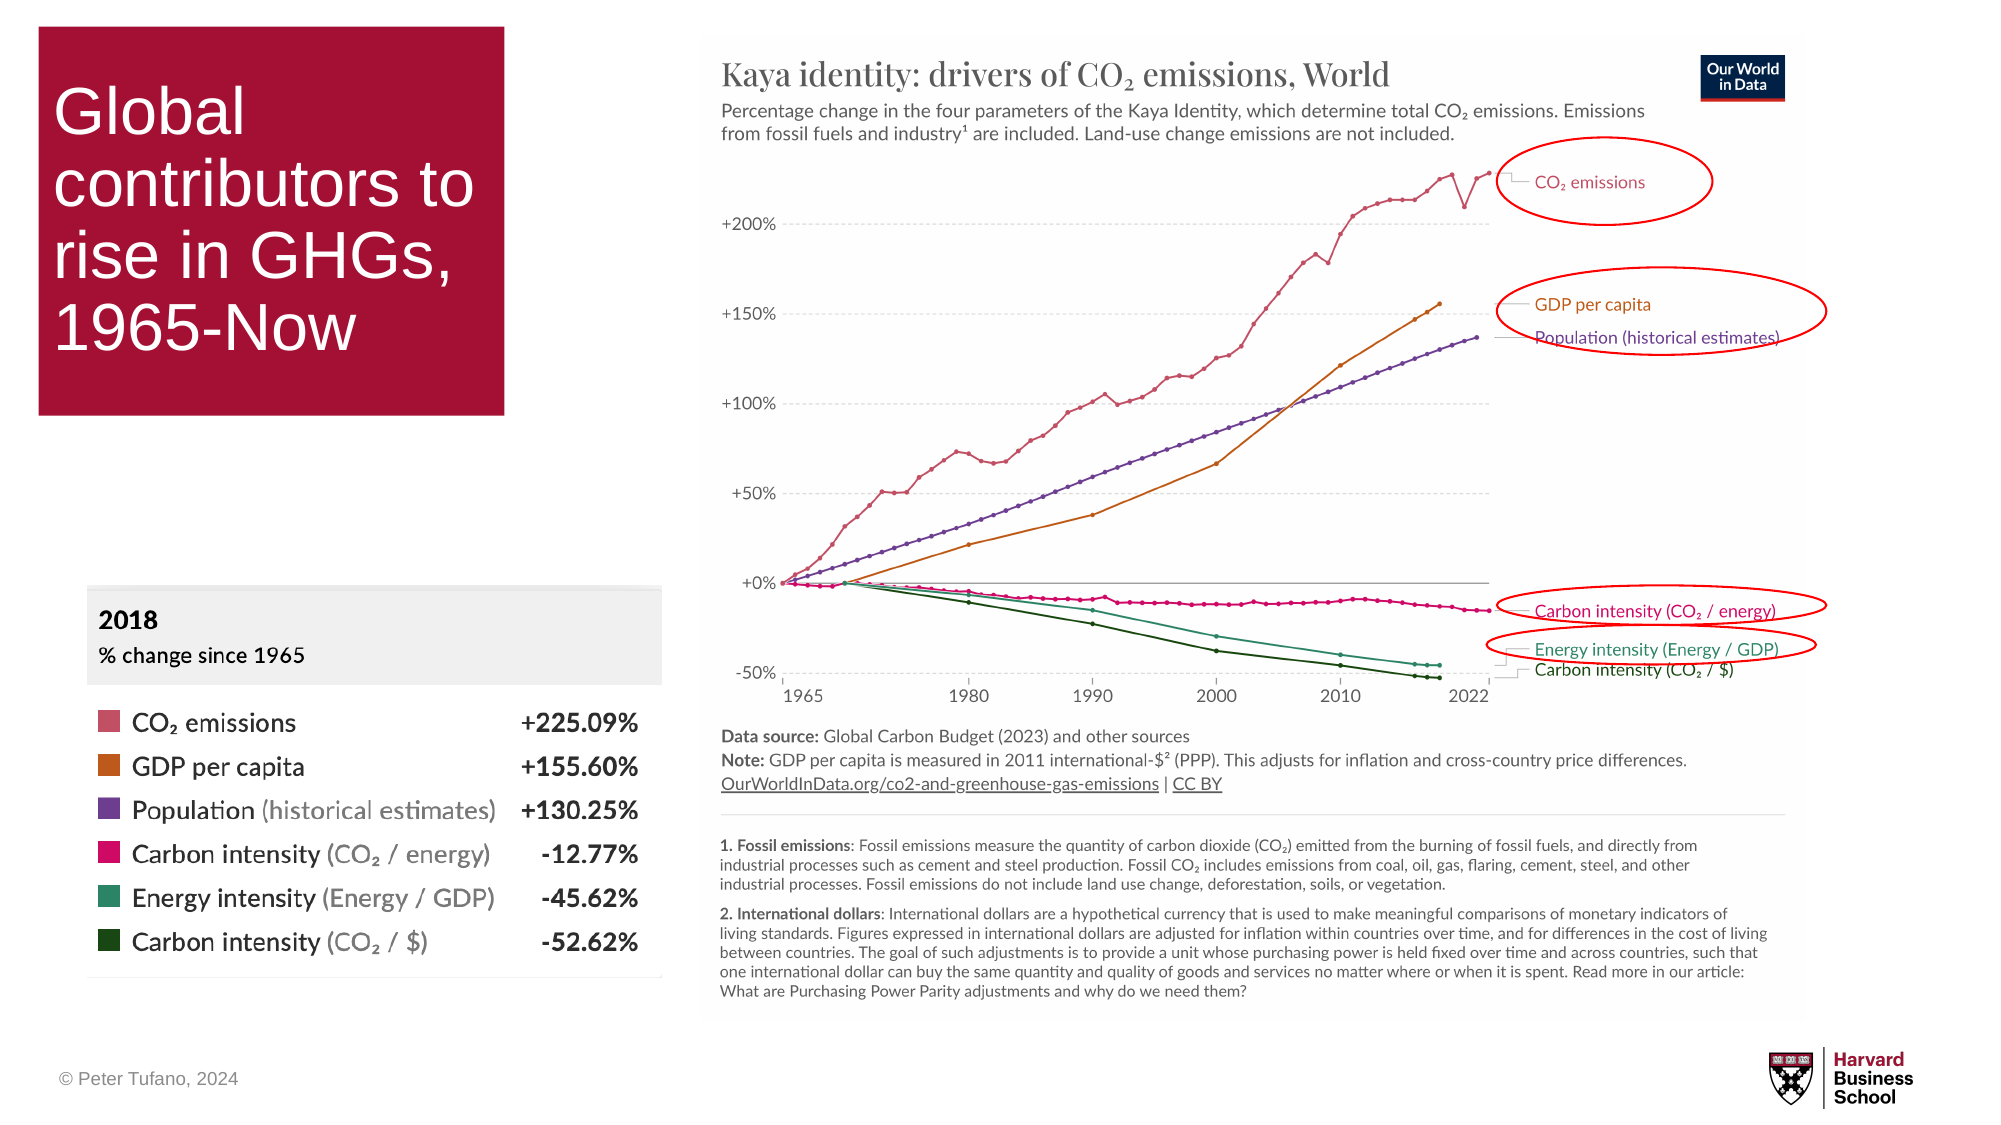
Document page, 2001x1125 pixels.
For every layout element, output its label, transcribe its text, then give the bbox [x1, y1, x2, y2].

picture [700, 34, 1806, 1021]
footer © Peter Tufano, 2024 [59, 1048, 735, 1109]
text_box [1806, 636, 1818, 653]
picture [1769, 1047, 1913, 1109]
text_box [1806, 288, 1828, 334]
picture [87, 585, 662, 978]
title Global contributors to rise in GHGs, 1965-Now [38, 26, 505, 416]
text_box [1806, 594, 1828, 616]
